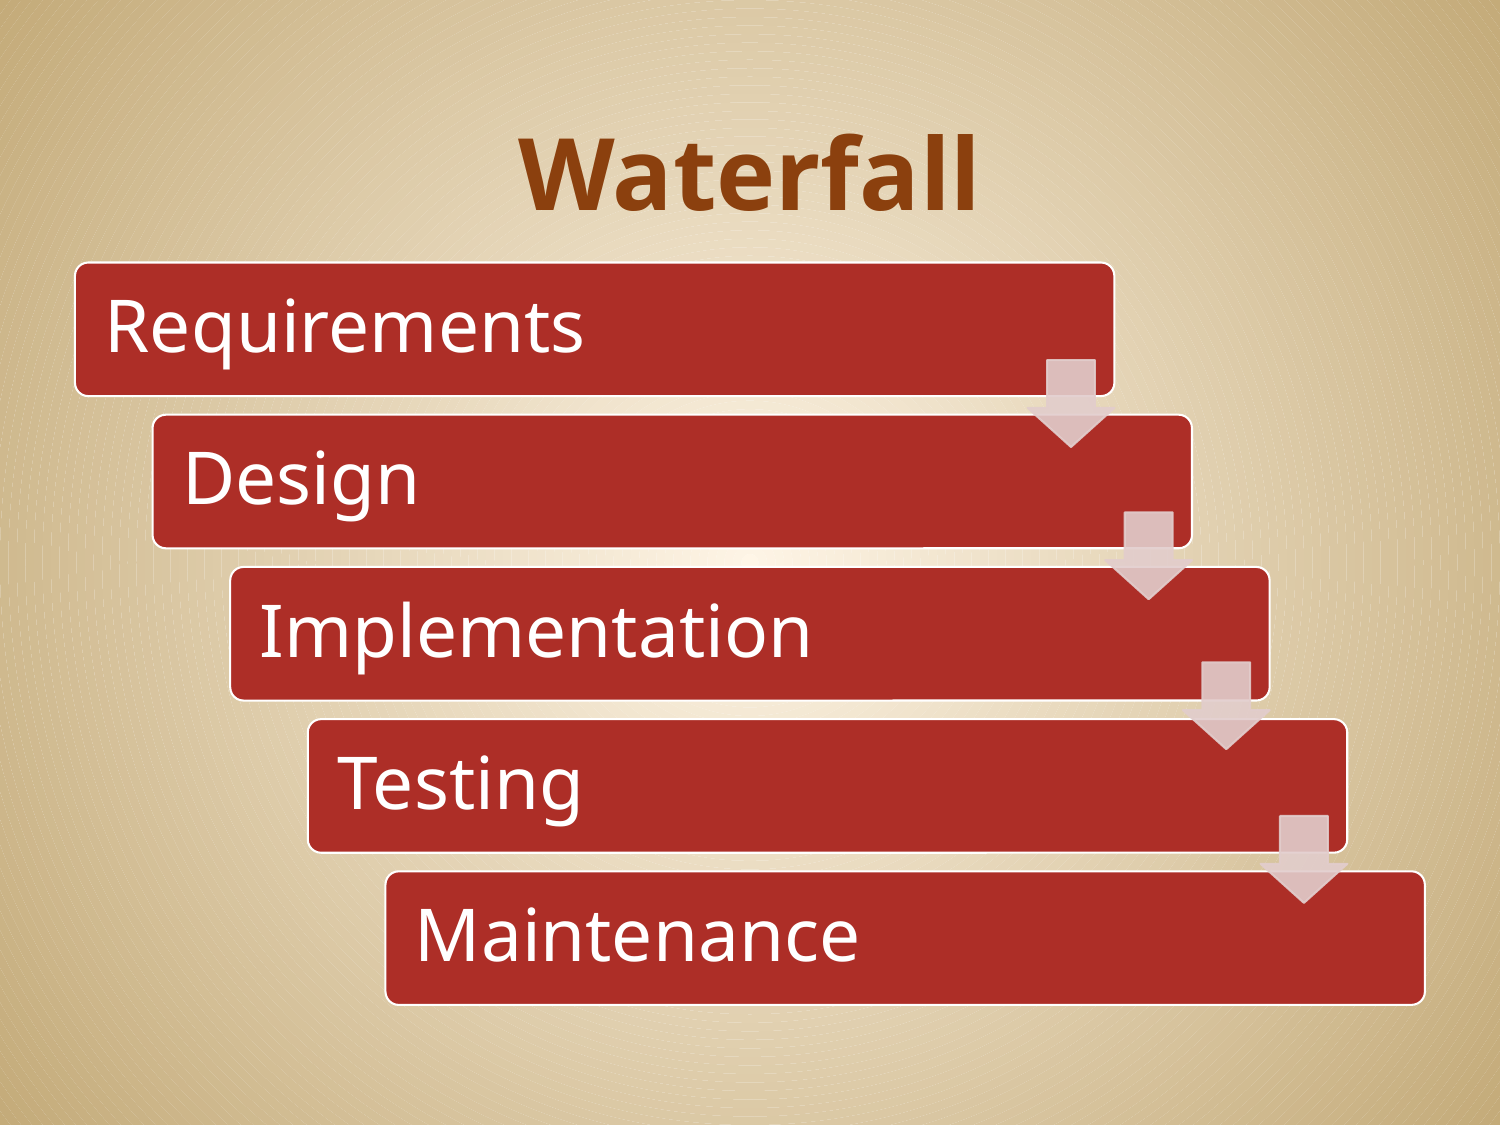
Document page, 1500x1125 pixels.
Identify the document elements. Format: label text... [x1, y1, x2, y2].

title Waterfall [75, 50, 1425, 238]
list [74, 262, 1425, 1005]
